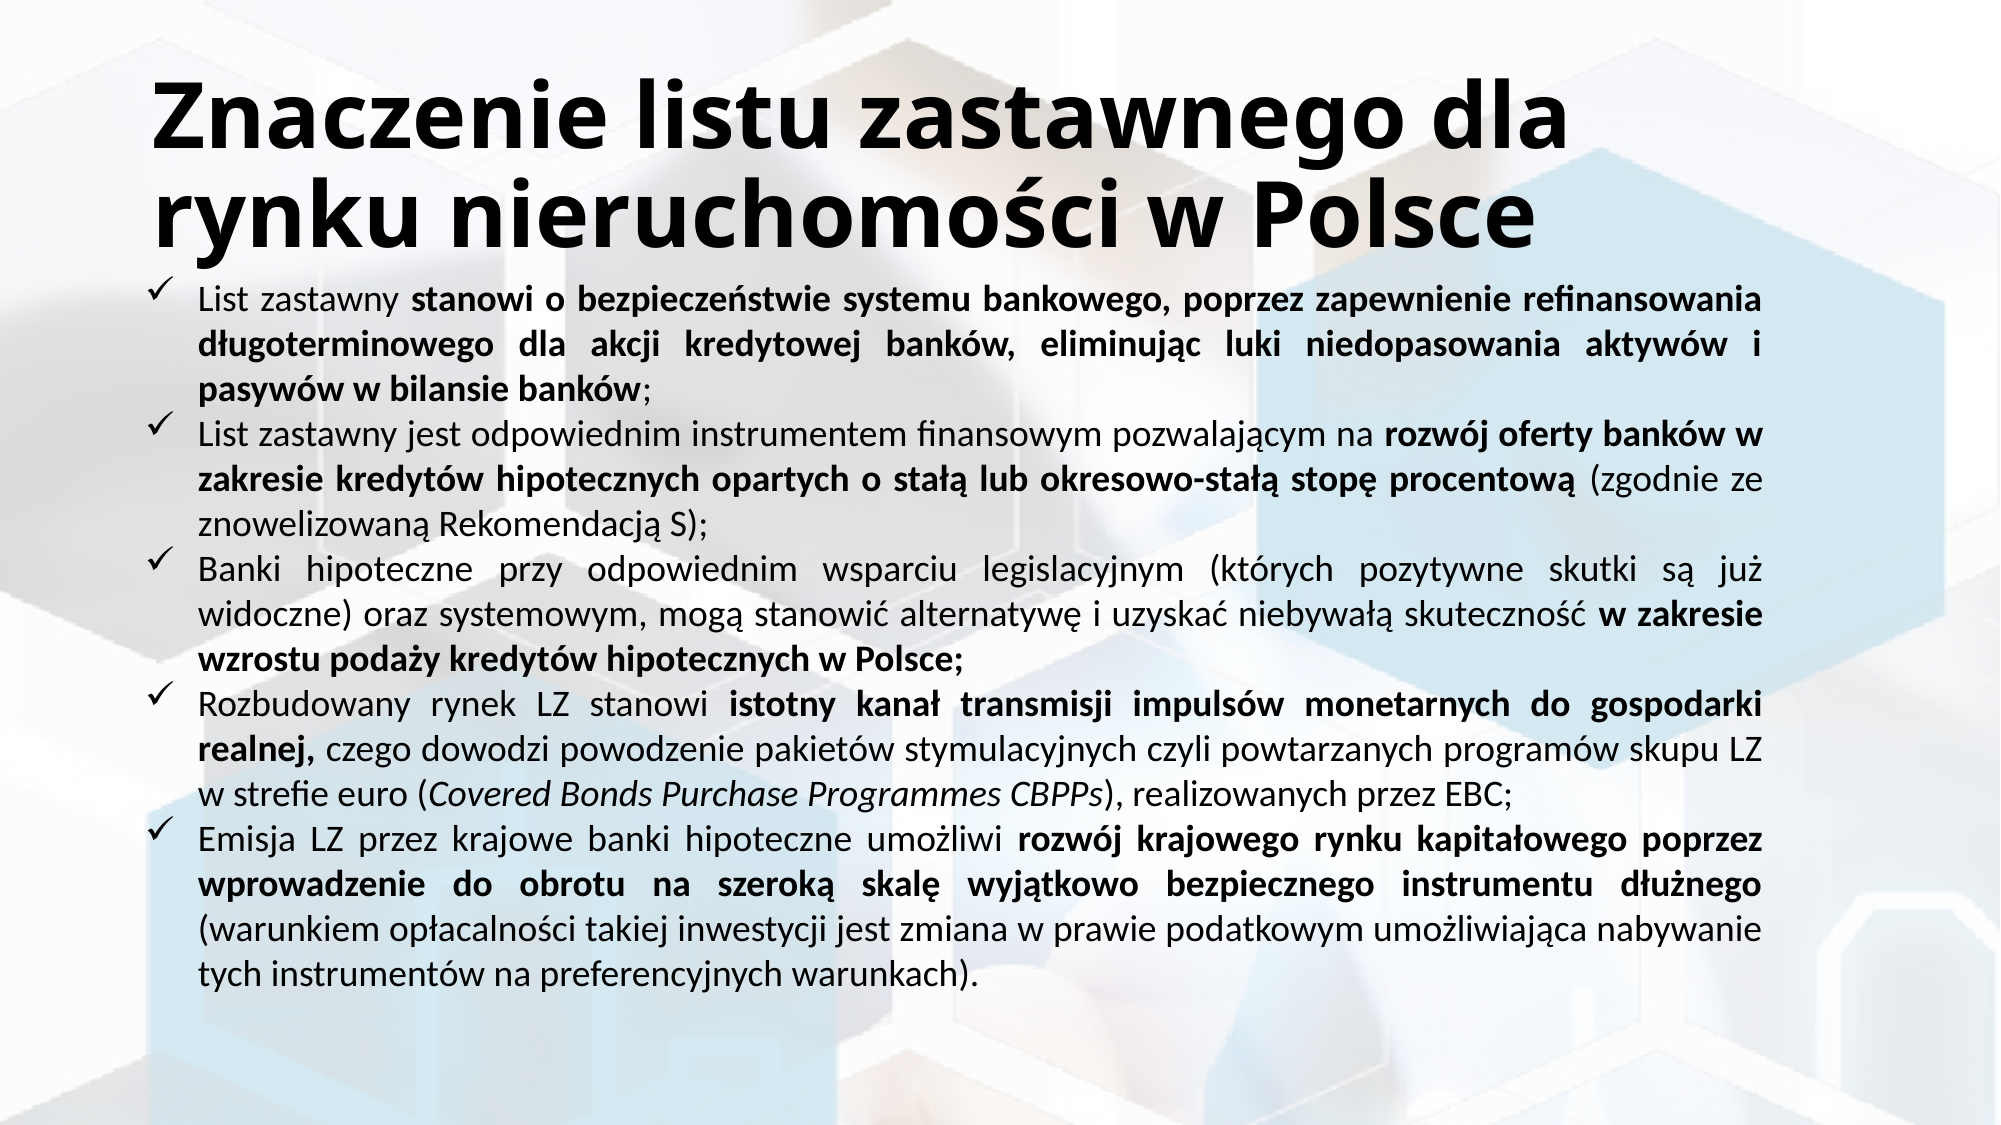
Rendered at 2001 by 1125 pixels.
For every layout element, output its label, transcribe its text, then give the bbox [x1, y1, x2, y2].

list List zastawny stanowi o bezpieczeństwie systemu bankowego, poprzez zapewnienie refinansowania długoterminowego dla akcji kredytowej banków, eliminując luki niedopasowania aktywów i pasywów w bilansie banków; List zastawny jest odpowiednim instrumentem finansowym pozwalającym na rozwój oferty banków w zakresie kredytów hipotecznych opartych o stałą lub okresowo-stałą stopę procentową (zgodnie ze znowelizowaną Rekomendacją S); Banki hipoteczne przy odpowiednim wsparciu legislacyjnym (których pozytywne skutki są już widoczne) oraz systemowym, mogą stanowić alternatywę i uzyskać niebywałą skuteczność w zakresie wzrostu podaży kredytów hipotecznych w Polsce; Rozbudowany rynek LZ stanowi istotny kanał transmisji impulsów monetarnych do gospodarki realnej, czego dowodzi powodzenie pakietów stymulacyjnych czyli powtarzanych programów skupu LZ w strefie euro (Covered Bonds Purchase Programmes CBPPs), realizowanych przez EBC; Emisja LZ przez krajowe banki hipoteczne umożliwi rozwój krajowego rynku kapitałowego poprzez wprowadzenie do obrotu na szeroką skalę wyjątkowo bezpiecznego instrumentu dłużnego (warunkiem opłacalności takiej inwestycji jest zmiana w prawie podatkowym umożliwiająca nabywanie tych instrumentów na preferencyjnych warunkach). [112, 266, 1779, 1028]
title Znaczenie listu zastawnego dla rynku nieruchomości w Polsce [137, 59, 1863, 278]
